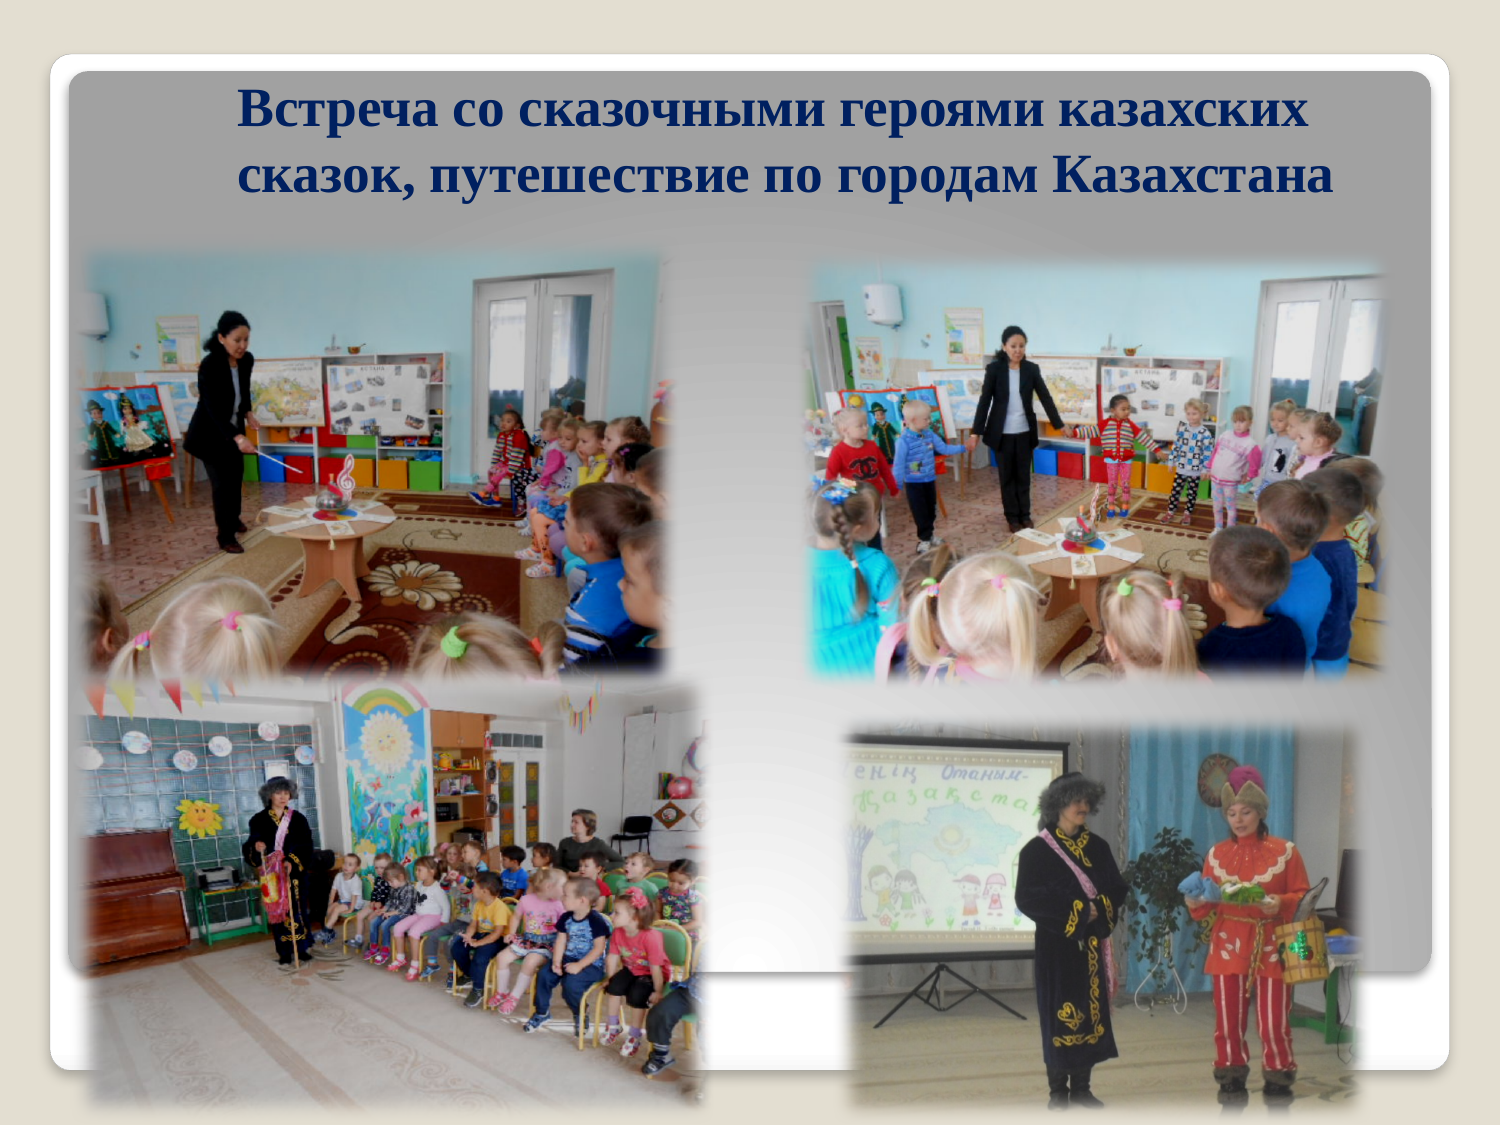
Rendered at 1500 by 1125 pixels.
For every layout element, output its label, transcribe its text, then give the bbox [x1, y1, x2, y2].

picture [70, 234, 716, 1125]
picture [796, 245, 1395, 690]
title Встреча со сказочными героями казахских сказок, путешествие по городам Казахстана [222, 45, 1383, 211]
picture [831, 711, 1372, 1125]
